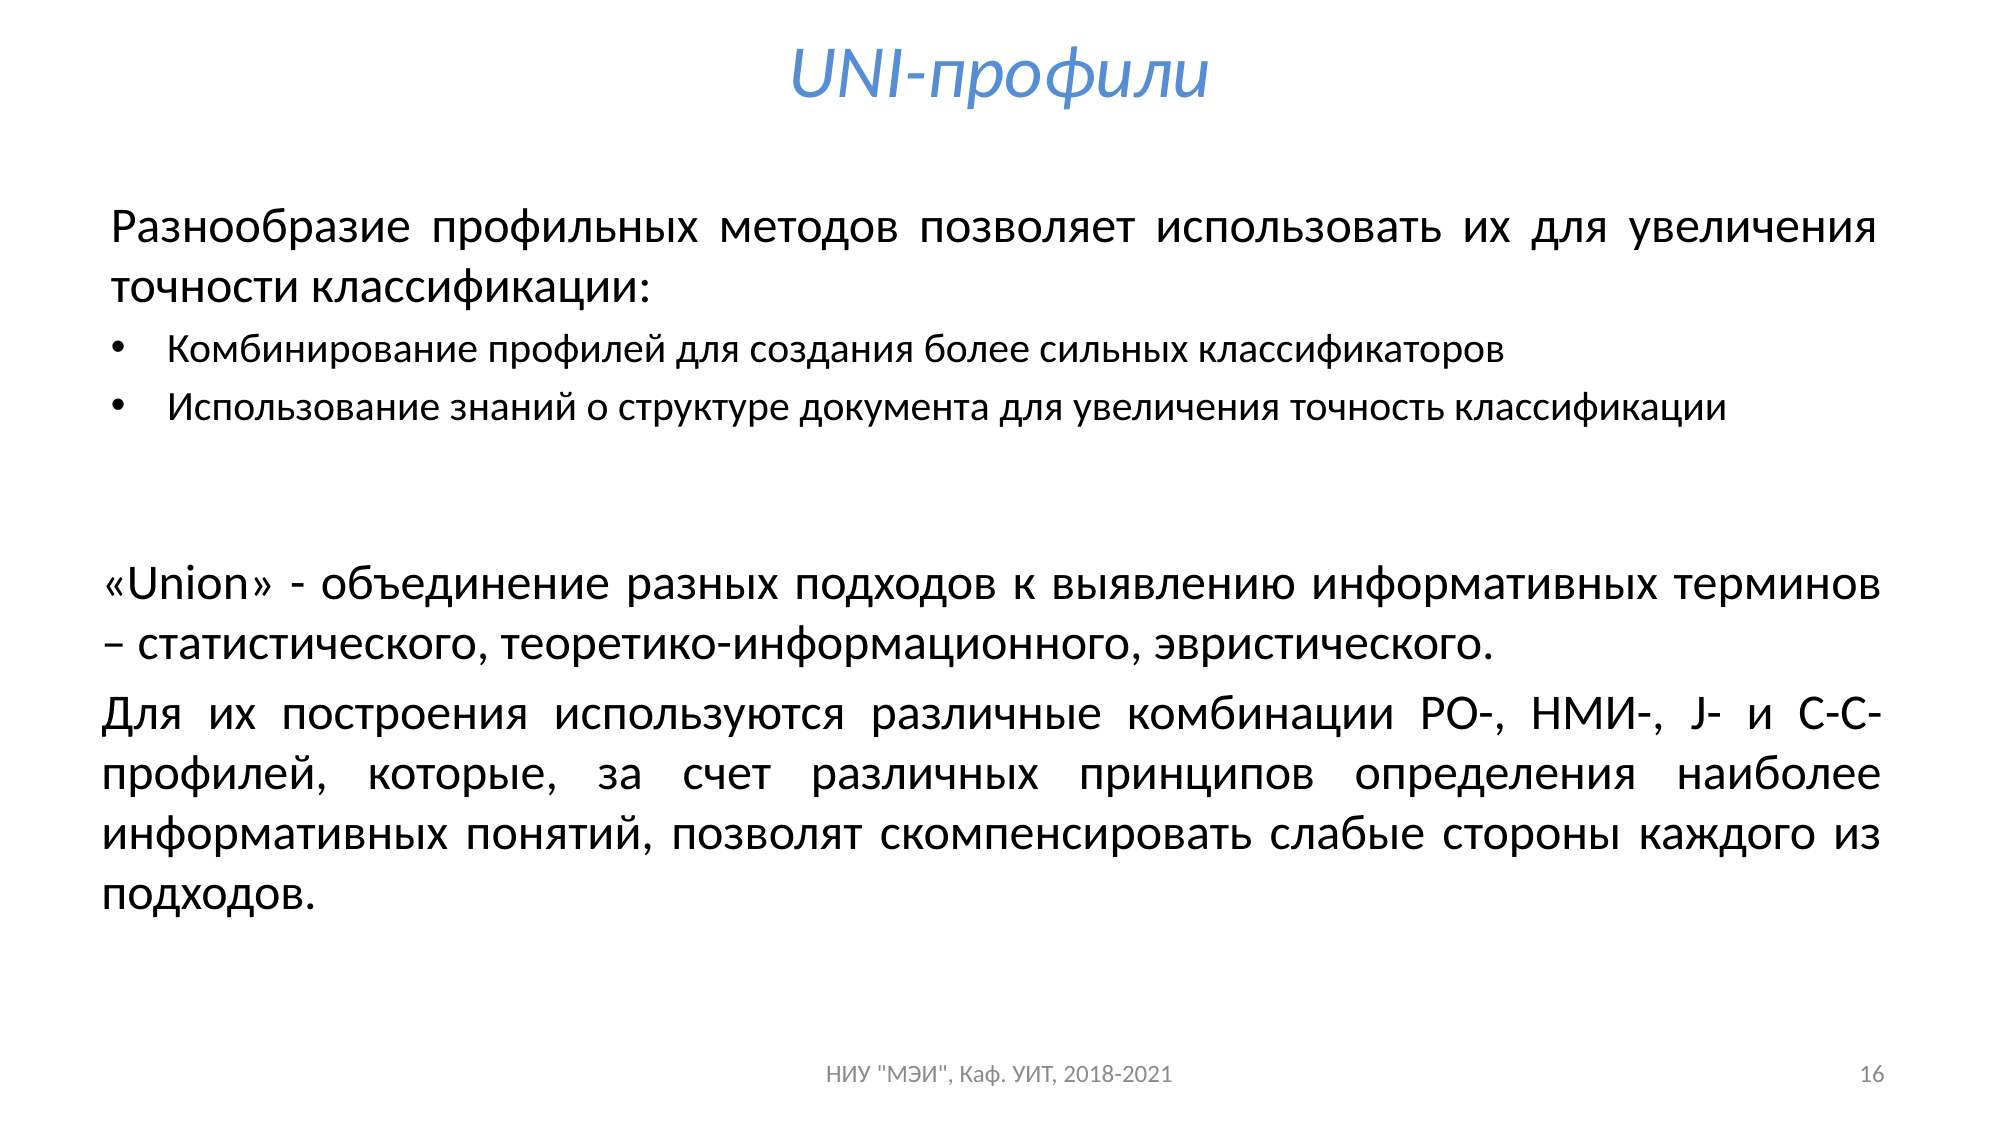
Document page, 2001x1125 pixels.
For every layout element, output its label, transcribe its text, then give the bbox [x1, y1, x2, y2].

list «Union» - объединение разных подходов к выявлению информативных терминов – статистического, теоретико-информационного, эвристического. Для их построения используются различные комбинации РО-, НМИ-, J- и C-C-профилей, которые, за счет различных принципов определения наиболее информативных понятий, позволят скомпенсировать слабые стороны каждого из подходов. [86, 541, 1898, 1013]
title UNI-профили [99, 45, 1900, 91]
footer НИУ "МЭИ", Каф. УИТ, 2018-2021 [683, 1042, 1317, 1103]
slide_number 16 [1433, 1042, 1900, 1103]
text_box Разнообразие профильных методов позволяет использовать их для увеличения точности классификации: Комбинирование профилей для создания более сильных классификаторов Использование знаний о структуре документа для увеличения точность классификации [95, 184, 1894, 528]
